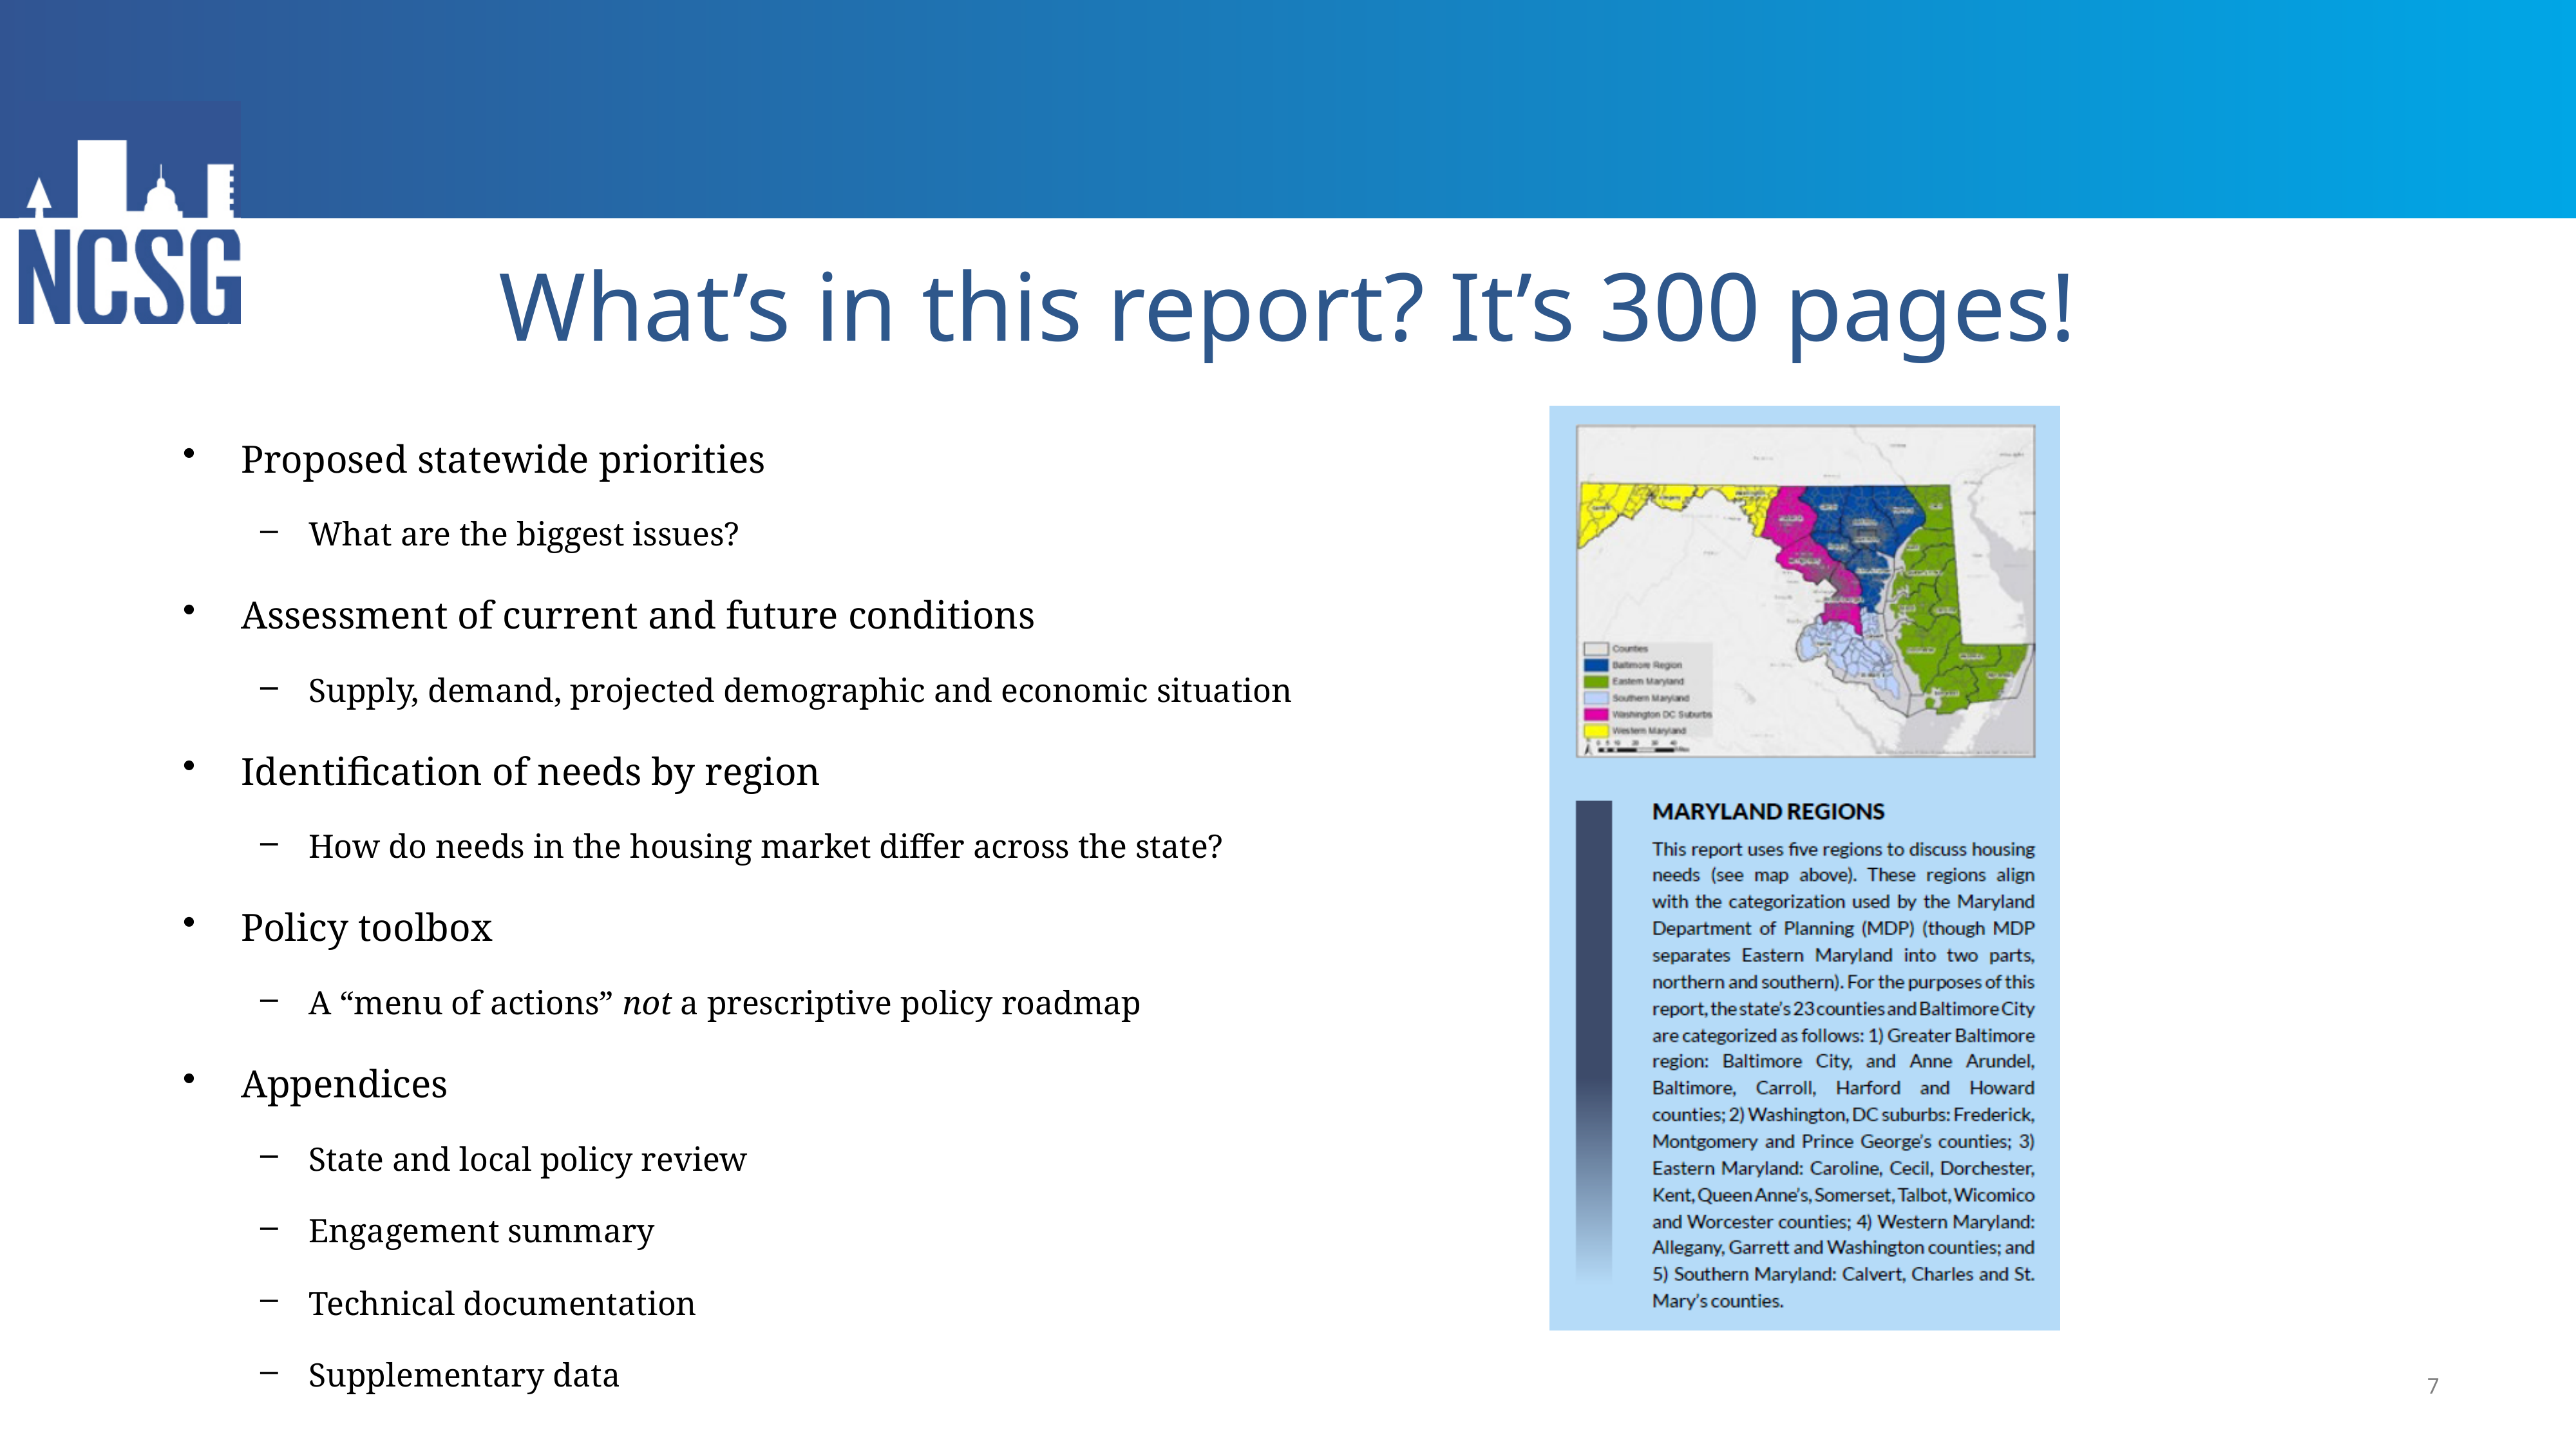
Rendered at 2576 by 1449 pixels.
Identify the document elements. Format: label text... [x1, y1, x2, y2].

picture [1549, 406, 2061, 1331]
slide_number 7 [1846, 1368, 2448, 1421]
picture [19, 101, 241, 324]
title What’s in this report? It’s 300 pages! [128, 238, 2448, 368]
list Proposed statewide priorities What are the biggest issues? Assessment of current and future conditions Supply, demand, projected demographic and economic situation Identification of needs by region How do needs in the housing market differ across the state? Policy toolbox A “menu of actions” not a prescriptive policy roadmap Appendices State and local policy review Engagement summary Technical documentation Supplementary data [175, 399, 1765, 1263]
